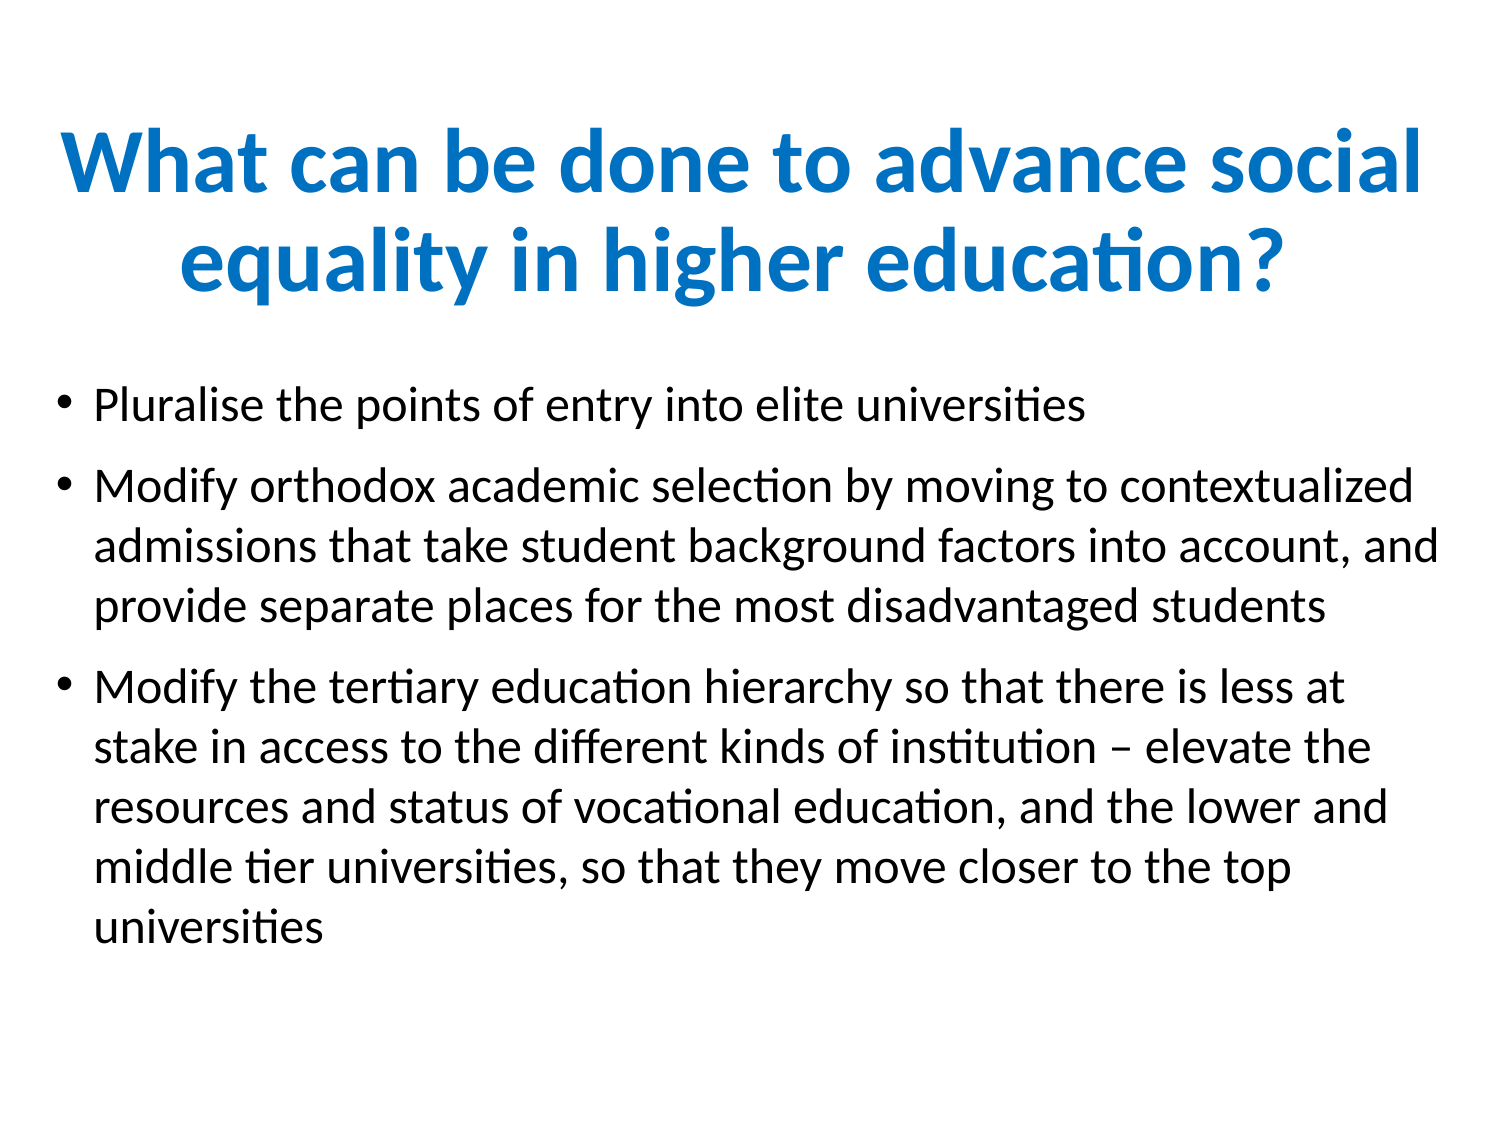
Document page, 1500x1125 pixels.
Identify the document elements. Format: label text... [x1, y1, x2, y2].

list Pluralise the points of entry into elite universities Modify orthodox academic selection by moving to contextualized admissions that take student background factors into account, and provide separate places for the most disadvantaged students Modify the tertiary education hierarchy so that there is less at stake in access to the different kinds of institution – elevate the resources and status of vocational education, and the lower and middle tier universities, so that they move closer to the top universities [40, 364, 1473, 1075]
title What can be done to advance social equality in higher education? [27, 81, 1460, 343]
